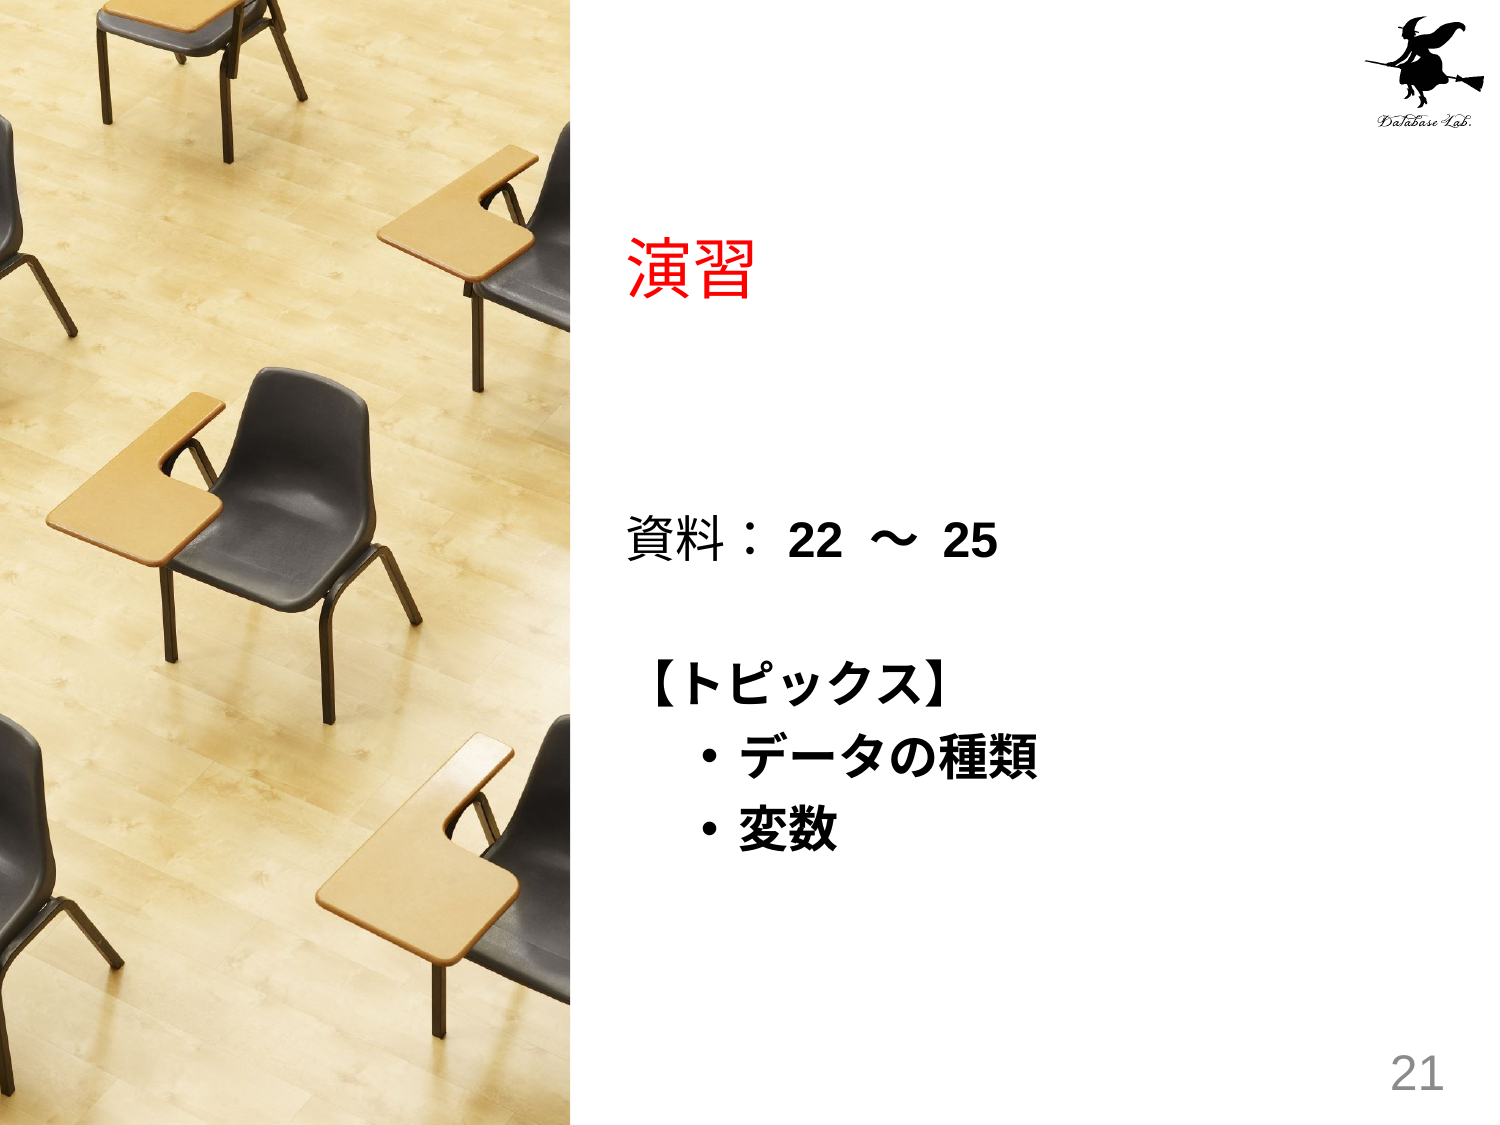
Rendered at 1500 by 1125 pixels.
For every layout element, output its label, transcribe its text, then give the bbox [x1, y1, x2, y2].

picture [1362, 14, 1486, 130]
list 資料：22 ～ 25 【トピックス】 データの種類 変数 [610, 399, 1422, 1021]
slide_number 21 [1314, 1044, 1461, 1104]
title 演習 [610, 103, 1422, 315]
picture [0, 0, 571, 1125]
